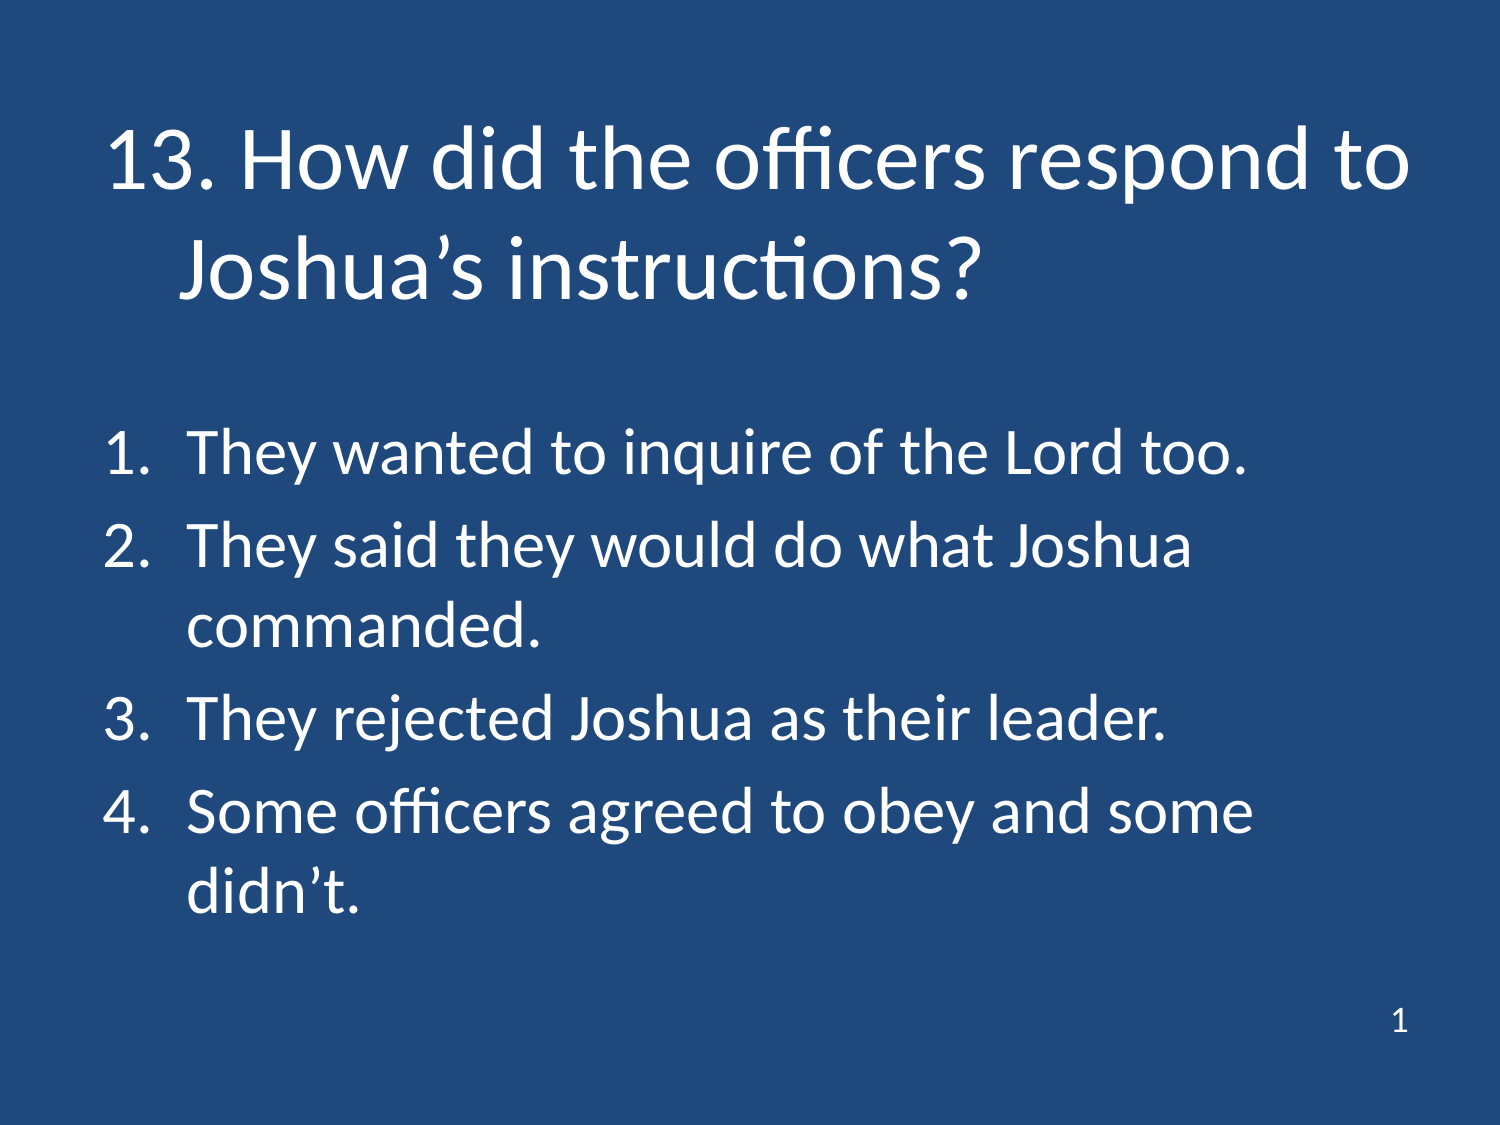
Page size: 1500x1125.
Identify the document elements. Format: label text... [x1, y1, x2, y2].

subtitle They wanted to inquire of the Lord too. They said they would do what Joshua commanded. They rejected Joshua as their leader. Some officers agreed to obey and some didn’t. [87, 399, 1425, 1038]
title 13. How did the officers respond to Joshua’s instructions? [87, 87, 1475, 329]
text_box 1 [1374, 987, 1425, 1048]
